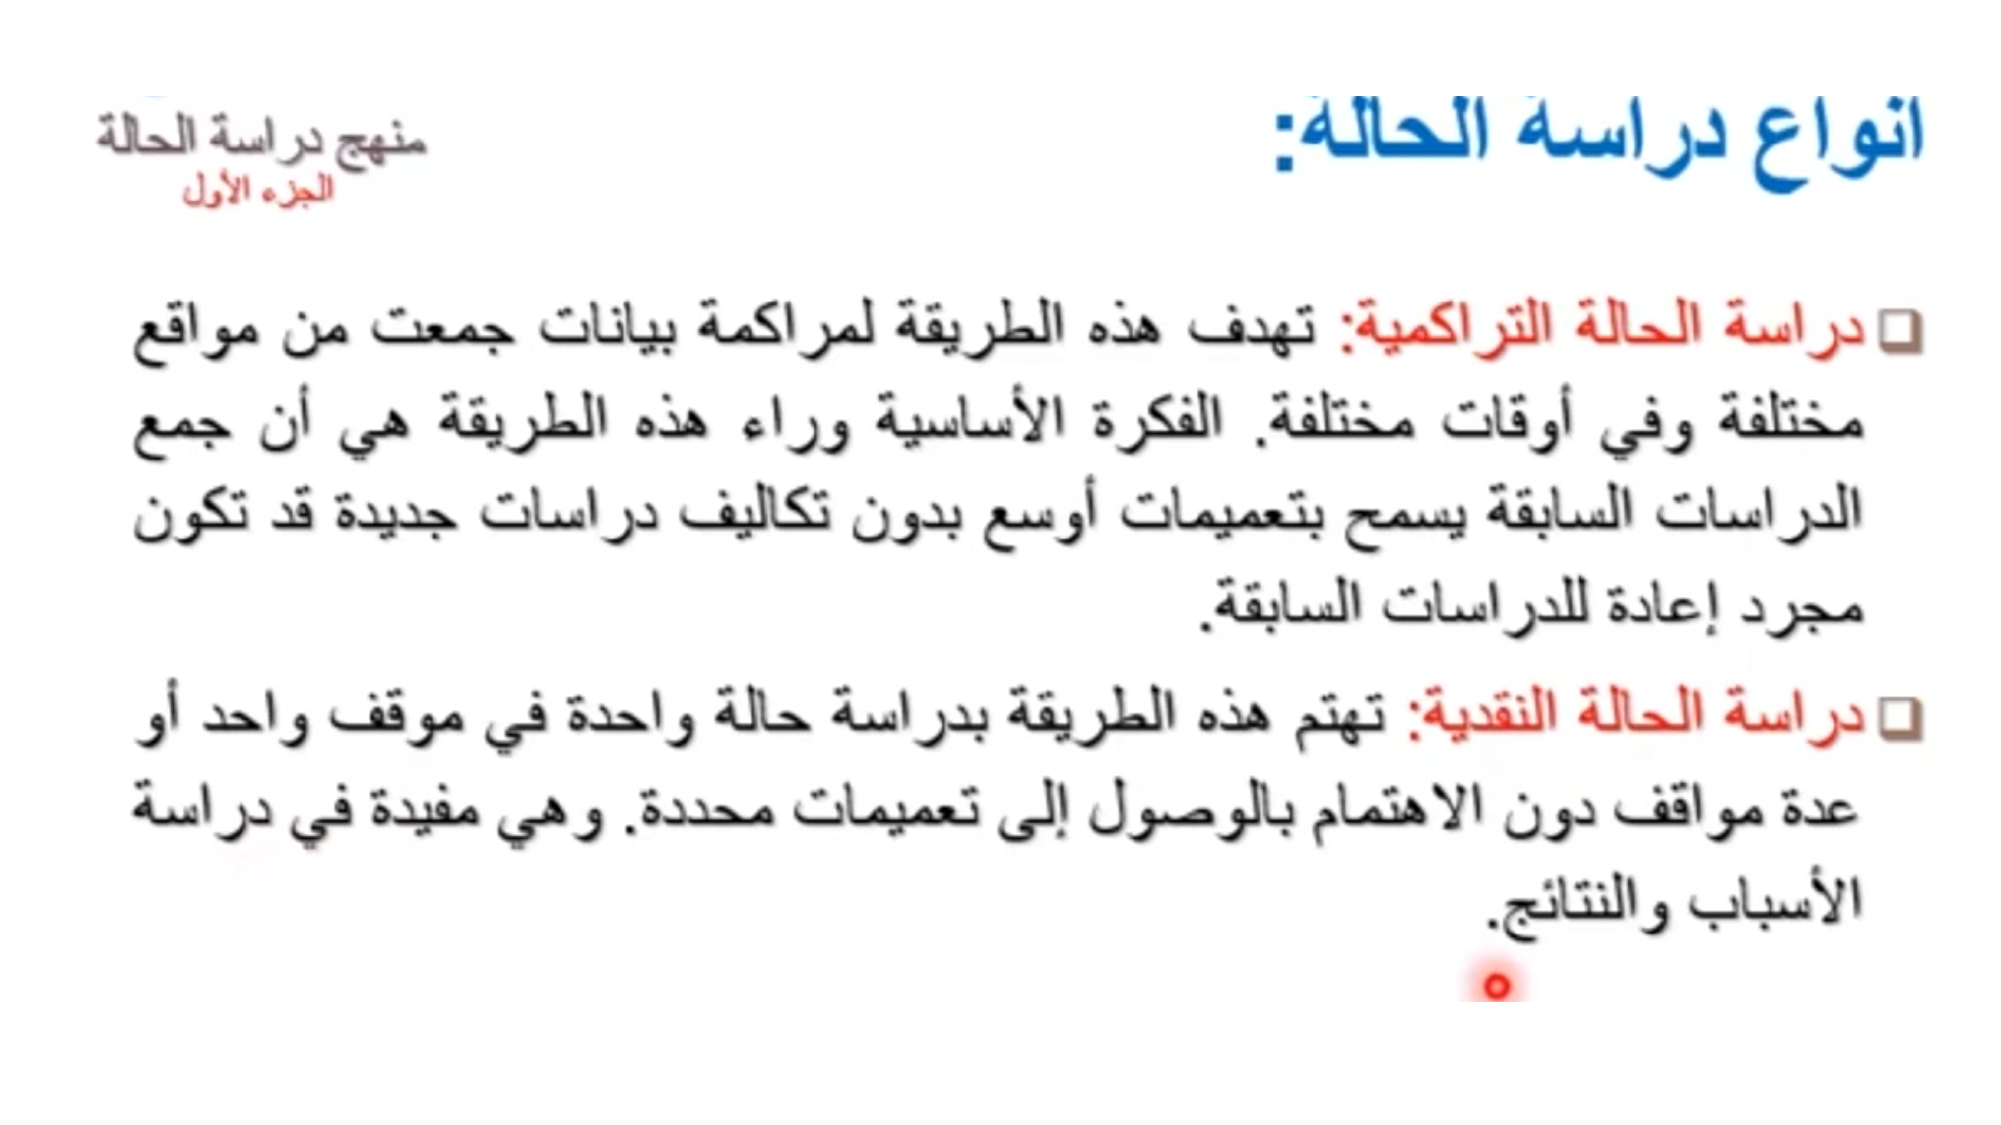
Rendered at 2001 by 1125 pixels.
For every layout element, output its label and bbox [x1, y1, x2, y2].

picture [57, 96, 1967, 1002]
